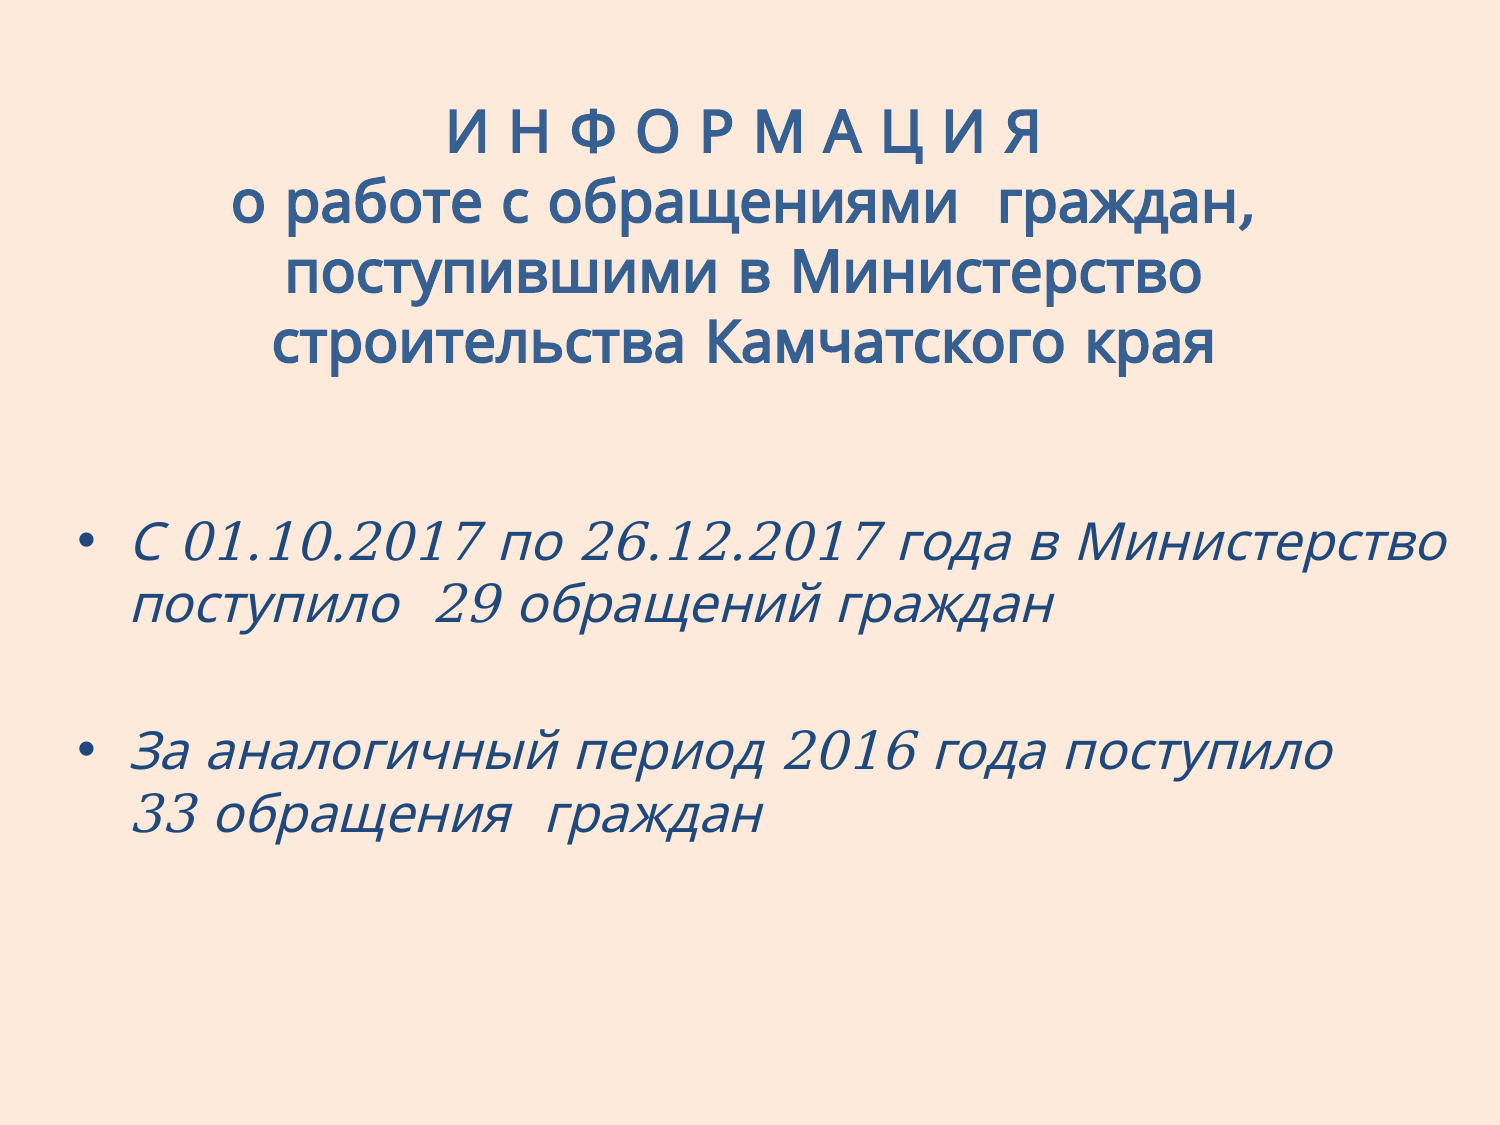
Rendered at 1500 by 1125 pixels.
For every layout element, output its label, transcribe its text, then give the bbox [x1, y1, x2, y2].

list С 01.10.2017 по 26.12.2017 года в Министерство поступило 29 обращений граждан За аналогичный период 2016 года поступило 33 обращения граждан [62, 500, 1463, 1055]
title И Н Ф О Р М А Ц И Я о работе с обращениями граждан, поступившими в Министерство строительства Камчатского края [62, 45, 1425, 422]
